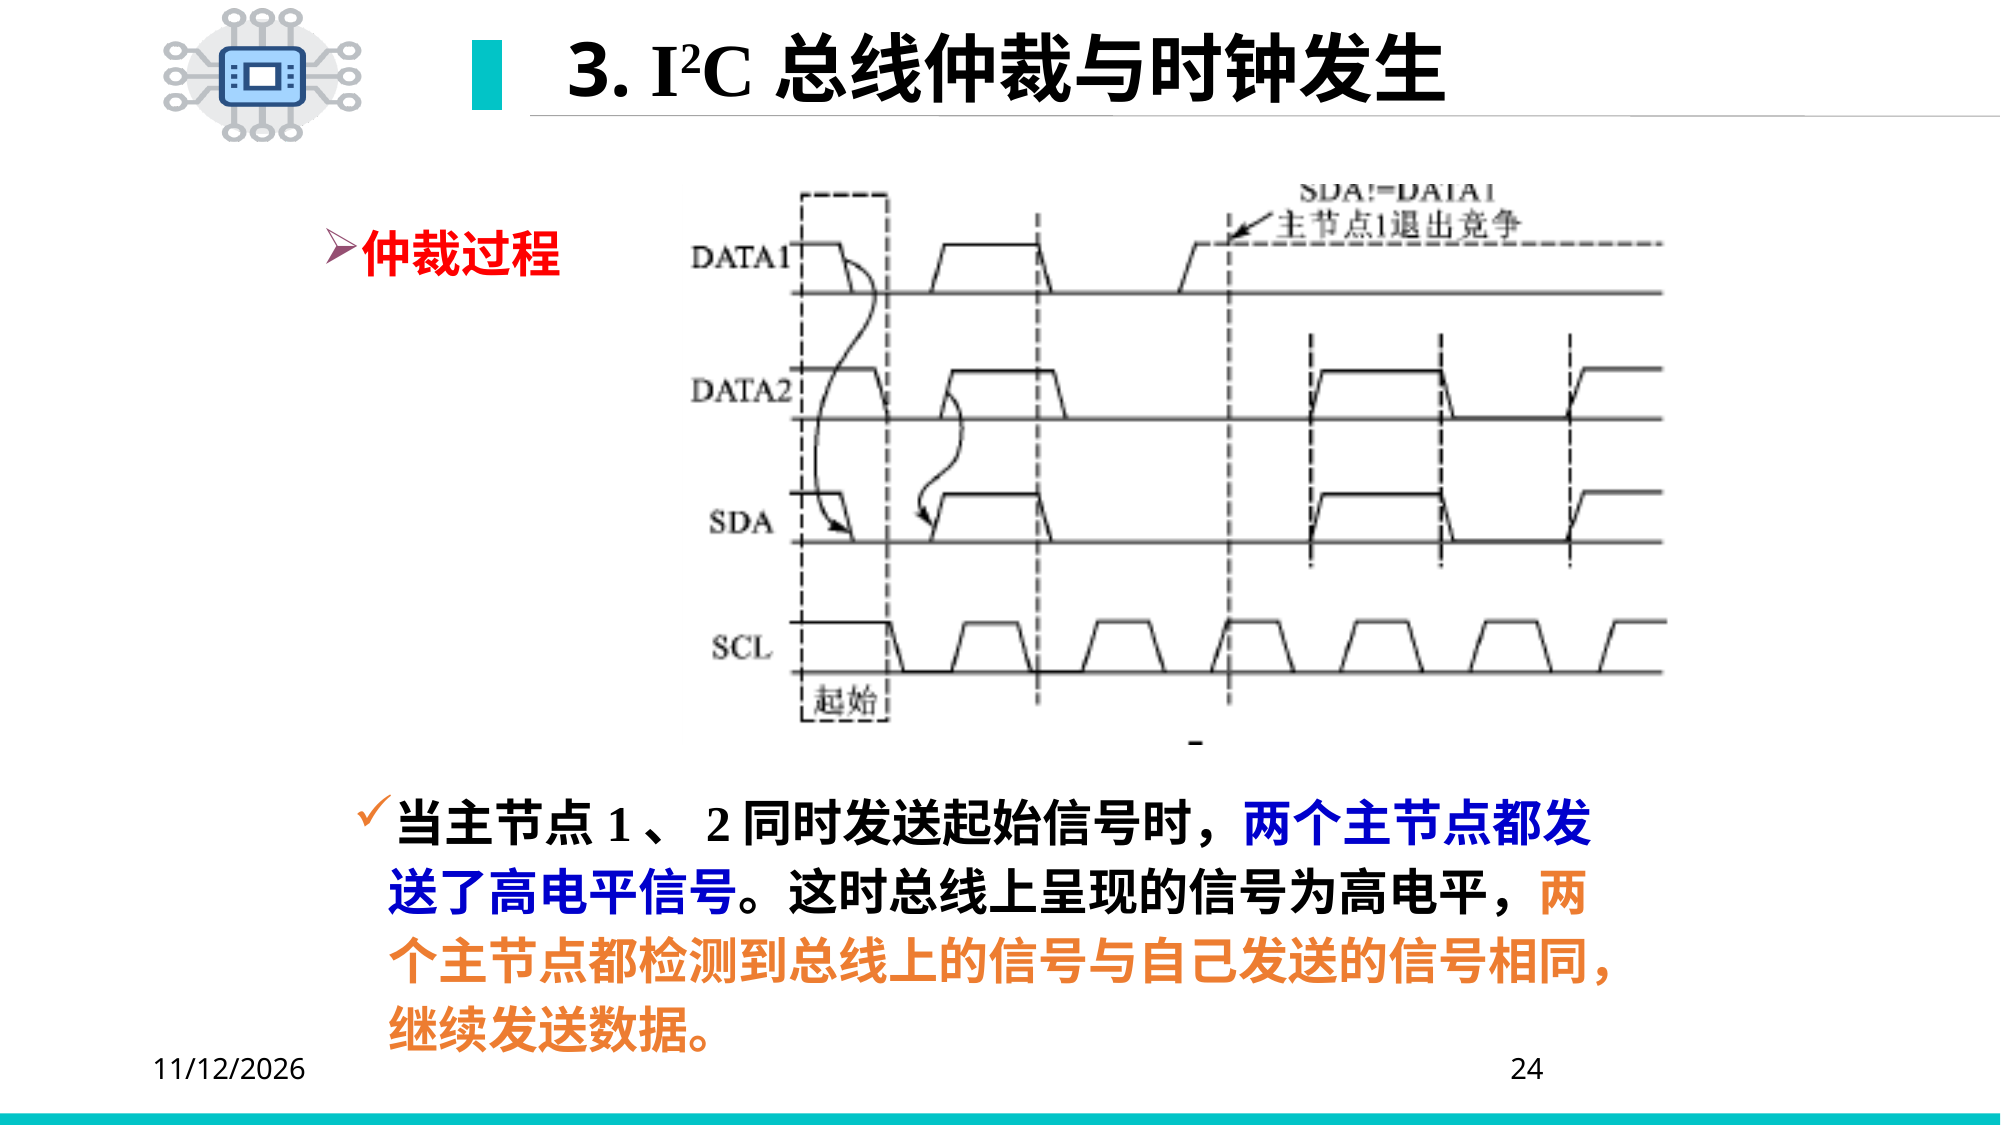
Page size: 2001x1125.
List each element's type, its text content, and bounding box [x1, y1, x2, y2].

text_box 仲裁过程 [279, 207, 681, 283]
picture [681, 184, 1709, 745]
slide_number 24 [1495, 1042, 1946, 1103]
title 3. I2C总线仲裁与时钟发生 [552, 19, 1901, 125]
text_box 当主节点1、2同时发送起始信号时，两个主节点都发送了高电平信号。这时总线上呈现的信号为高电平，两个主节点都检测到总线上的信号与自己发送的信号相同，继续发送数据。 [338, 774, 1639, 1066]
picture [162, 0, 364, 151]
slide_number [137, 1042, 588, 1103]
